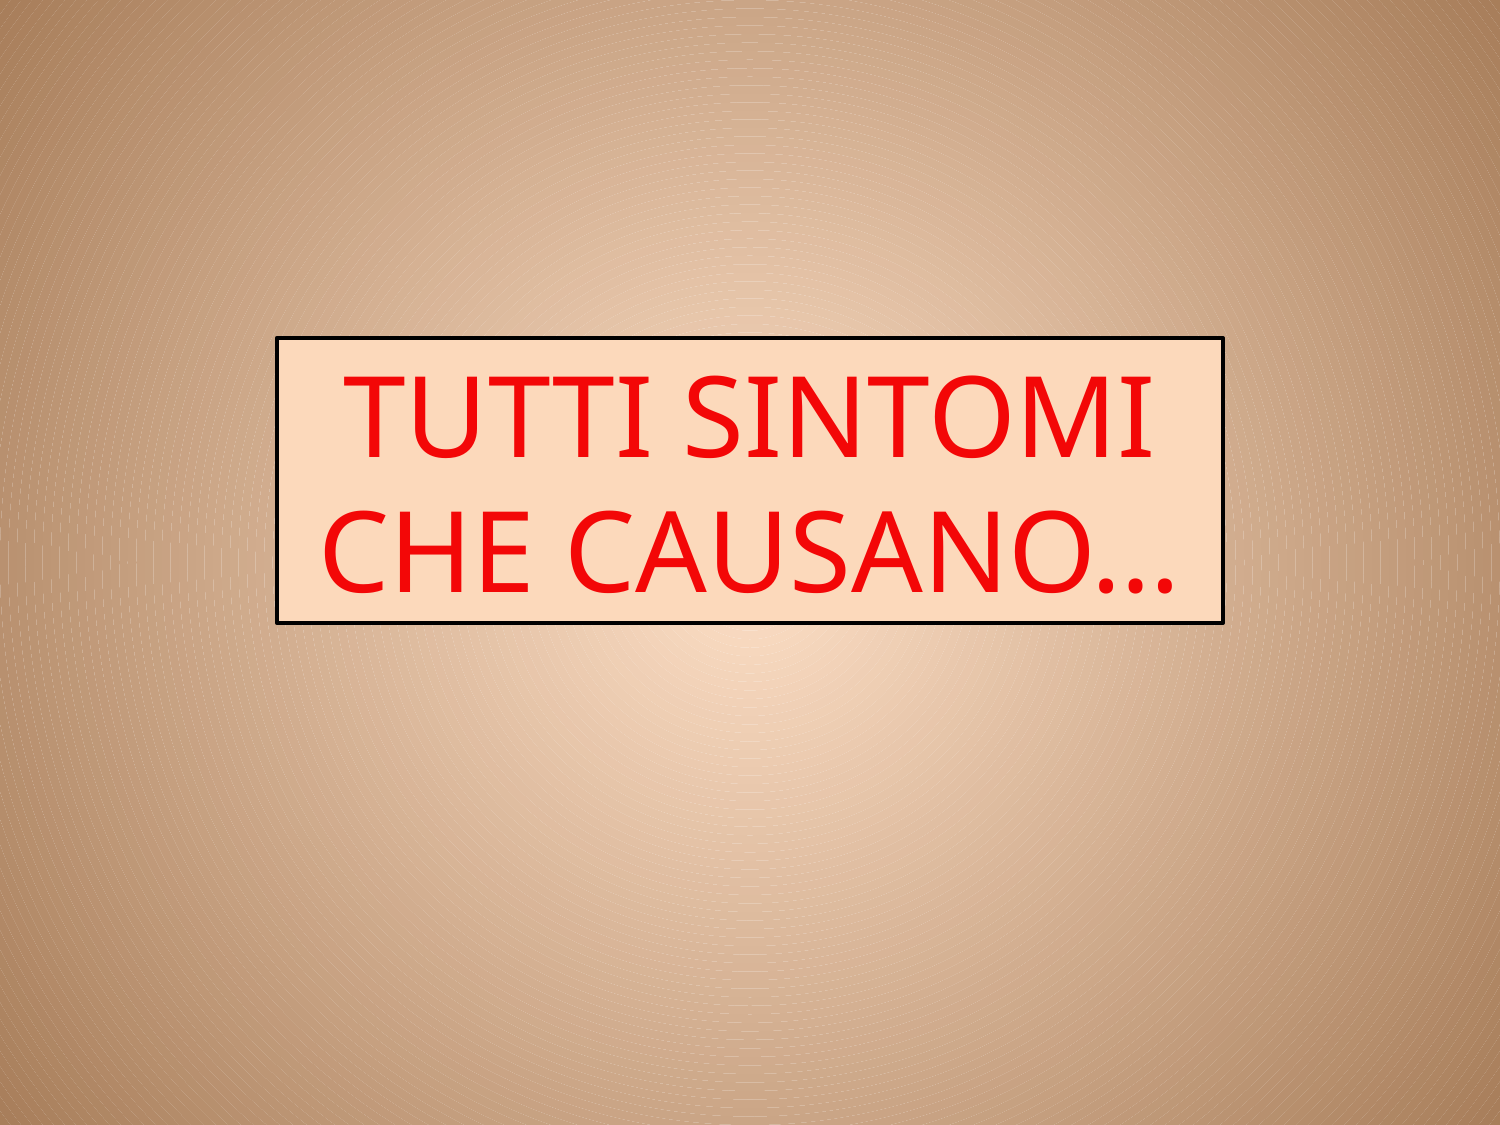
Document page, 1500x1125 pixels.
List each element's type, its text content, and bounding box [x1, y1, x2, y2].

text_box TUTTI SINTOMI CHE CAUSANO… [275, 336, 1225, 625]
